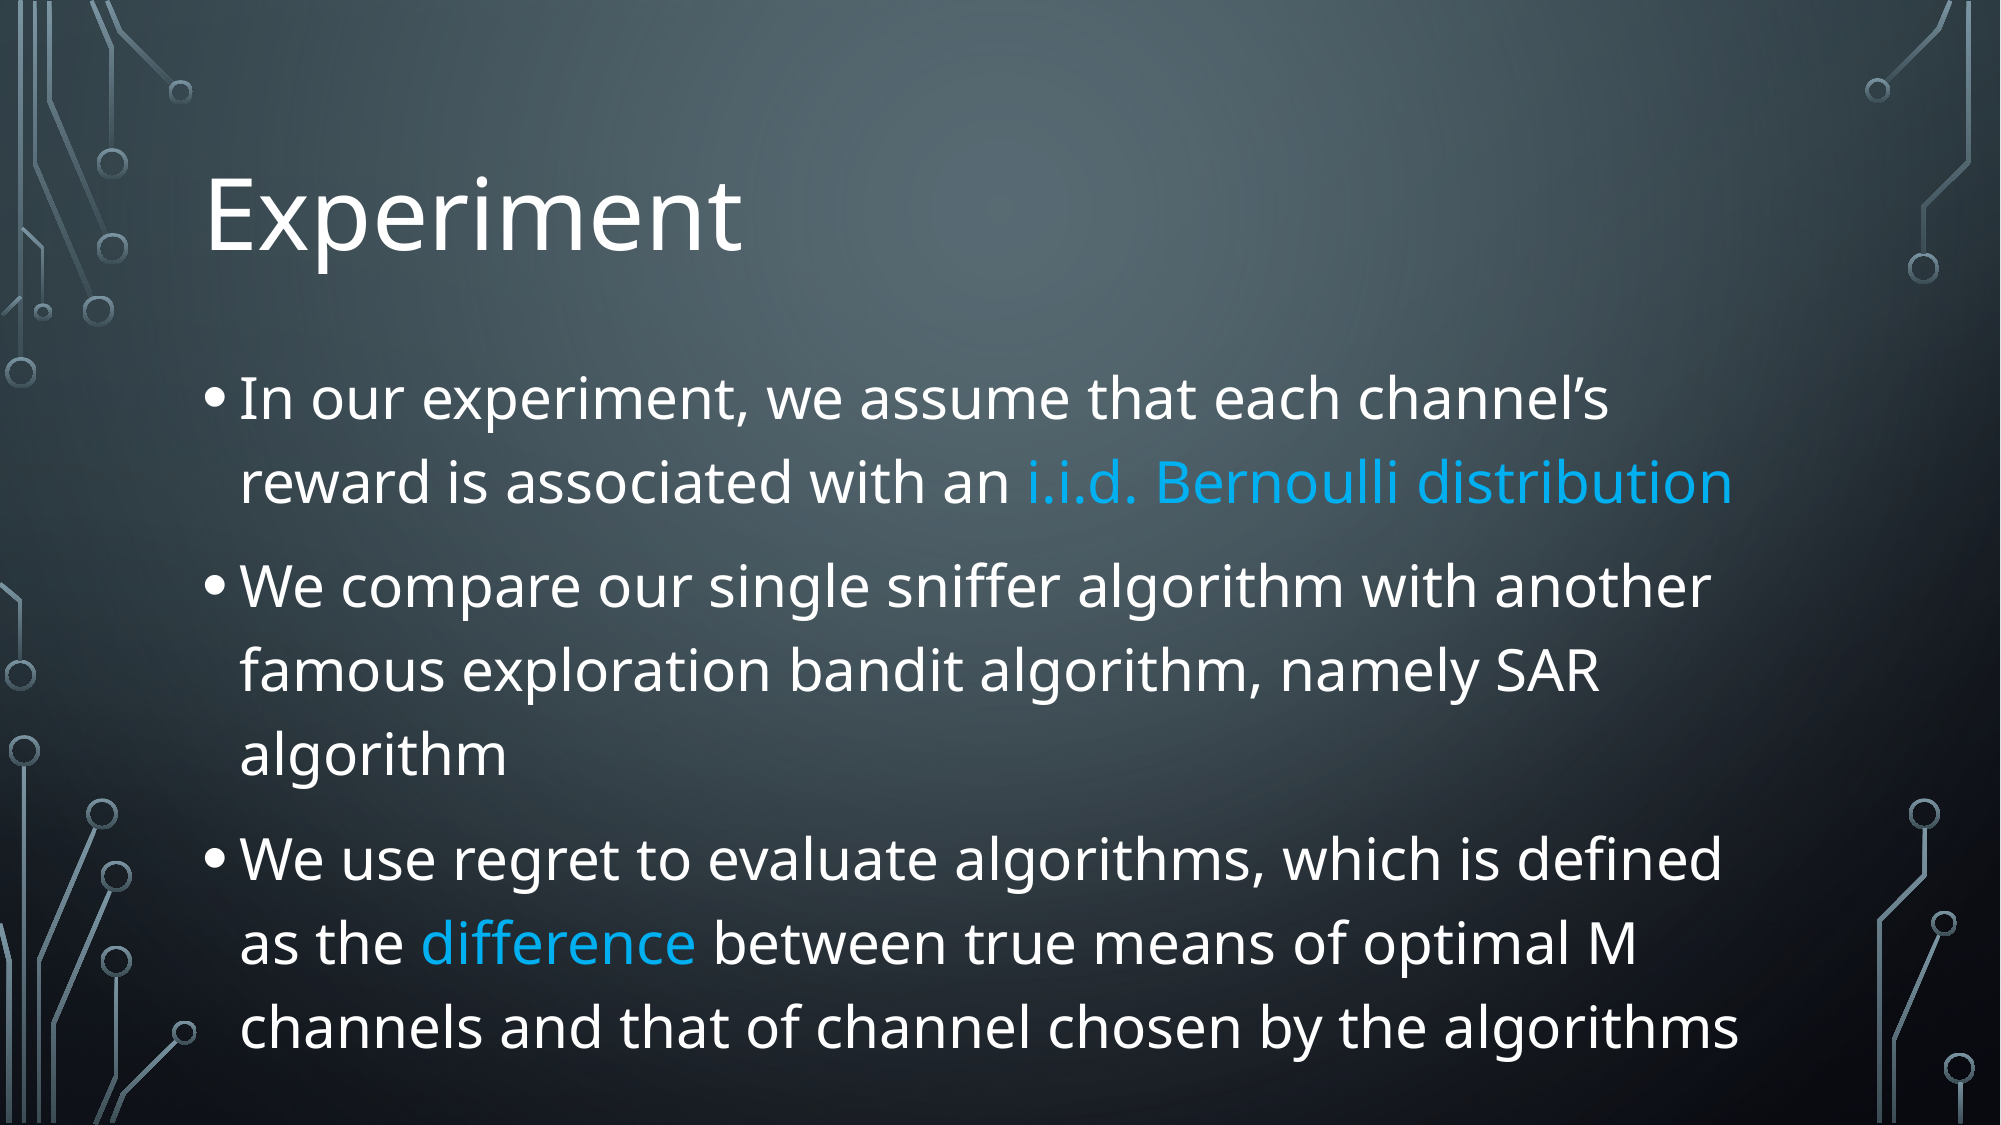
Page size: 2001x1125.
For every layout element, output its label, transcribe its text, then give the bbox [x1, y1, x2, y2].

list In our experiment, we assume that each channel’s reward is associated with an i.i.d. Bernoulli distribution We compare our single sniffer algorithm with another famous exploration bandit algorithm, namely SAR algorithm We use regret to evaluate algorithms, which is defined as the difference between true means of optimal M channels and that of channel chosen by the algorithms [187, 339, 1813, 921]
title Experiment [187, 96, 1813, 339]
